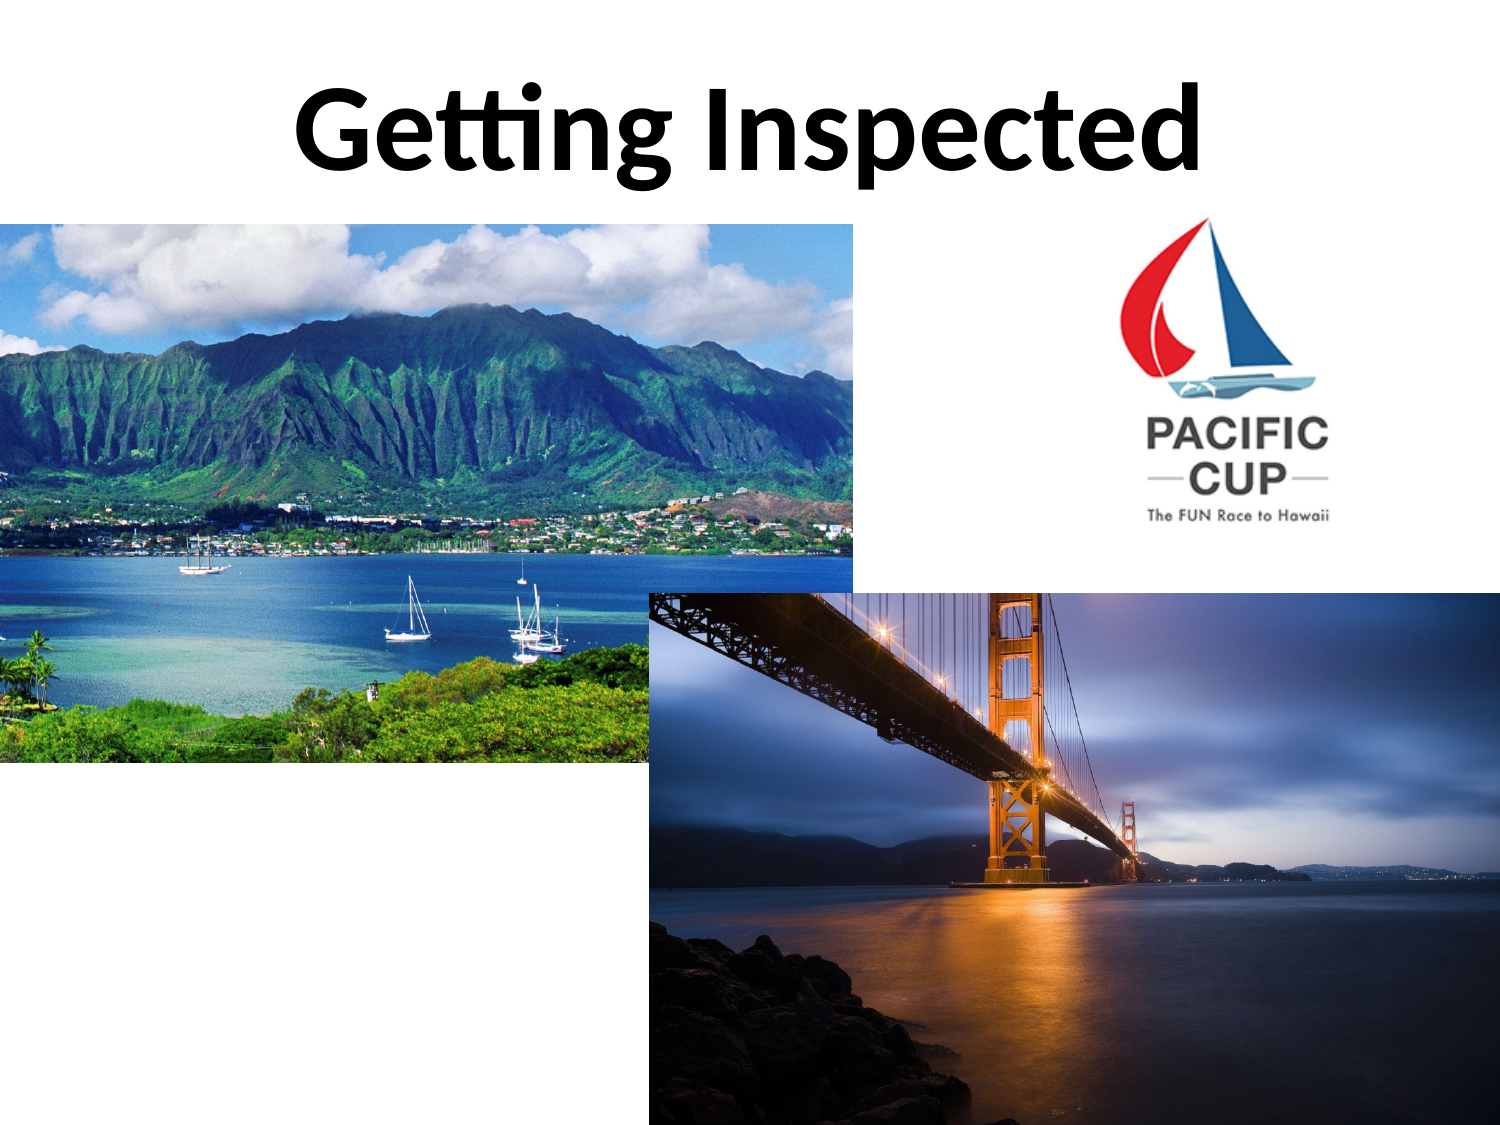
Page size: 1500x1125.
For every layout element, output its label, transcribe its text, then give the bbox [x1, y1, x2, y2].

picture [1112, 212, 1351, 532]
title Getting Inspected [112, 0, 1388, 242]
picture [0, 224, 1500, 1125]
